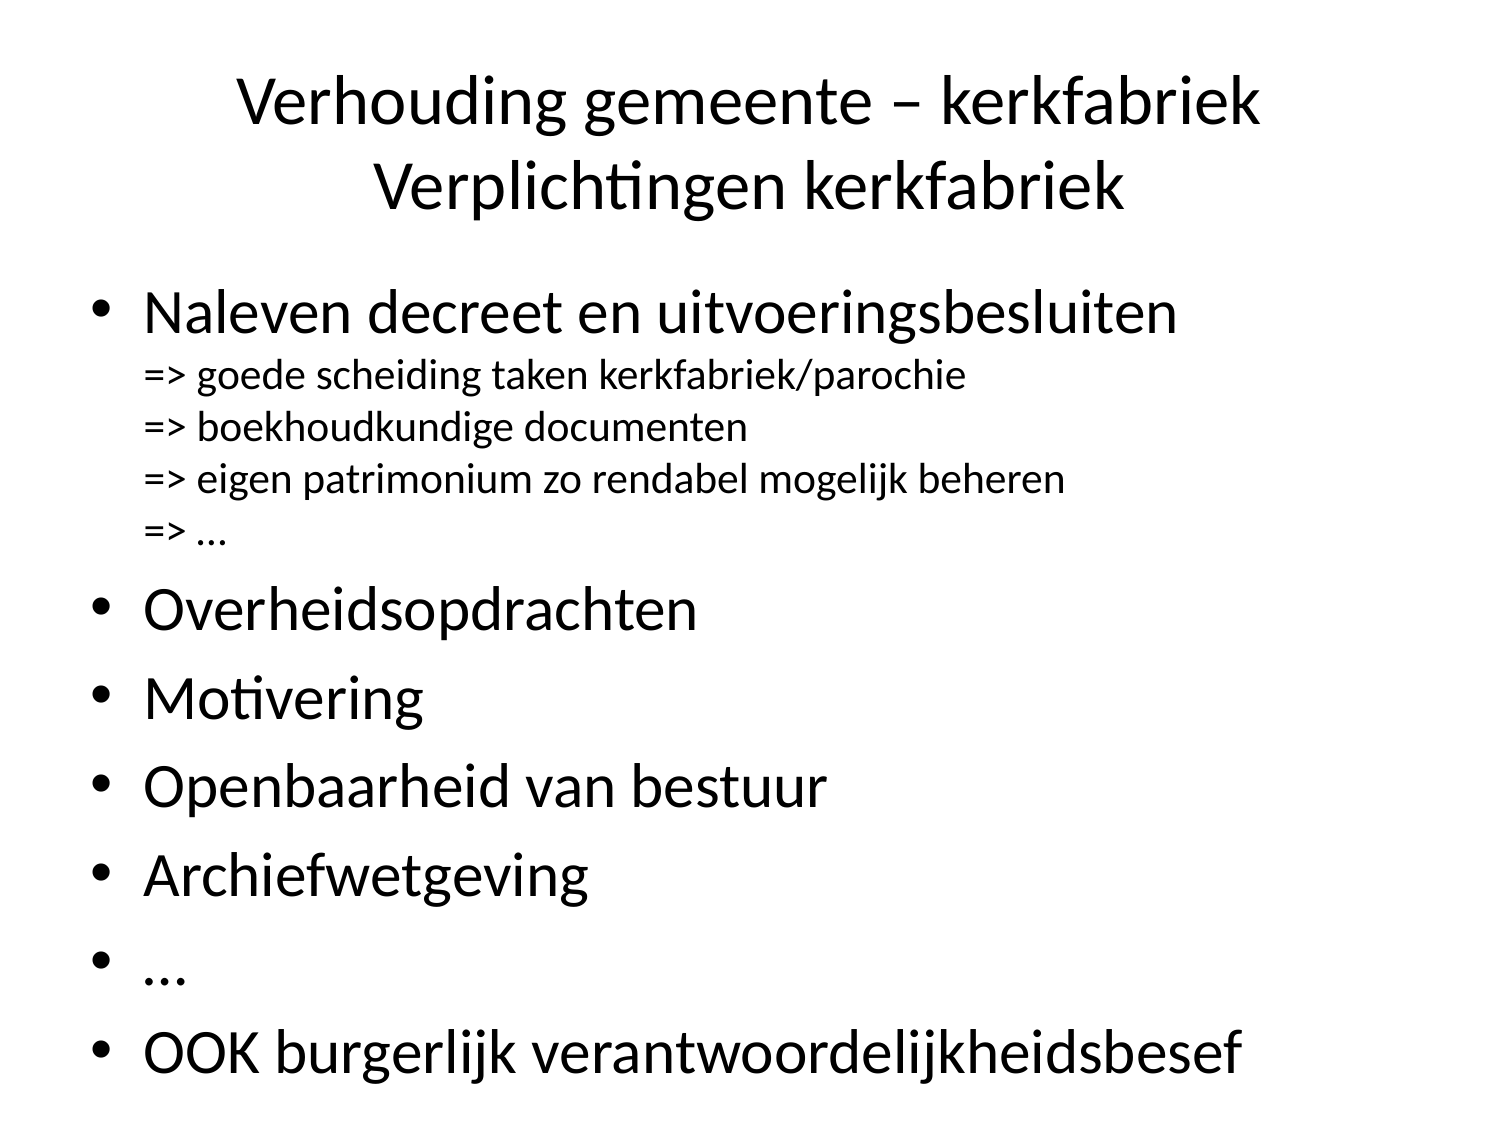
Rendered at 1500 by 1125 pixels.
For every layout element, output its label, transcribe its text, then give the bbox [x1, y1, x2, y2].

list Naleven decreet en uitvoeringsbesluiten => goede scheiding taken kerkfabriek/parochie => boekhoudkundige documenten => eigen patrimonium zo rendabel mogelijk beheren => … Overheidsopdrachten Motivering Openbaarheid van bestuur Archiefwetgeving … OOK burgerlijk verantwoordelijkheidsbesef [75, 262, 1425, 1094]
title Verhouding gemeente – kerkfabriek Verplichtingen kerkfabriek [75, 45, 1425, 233]
